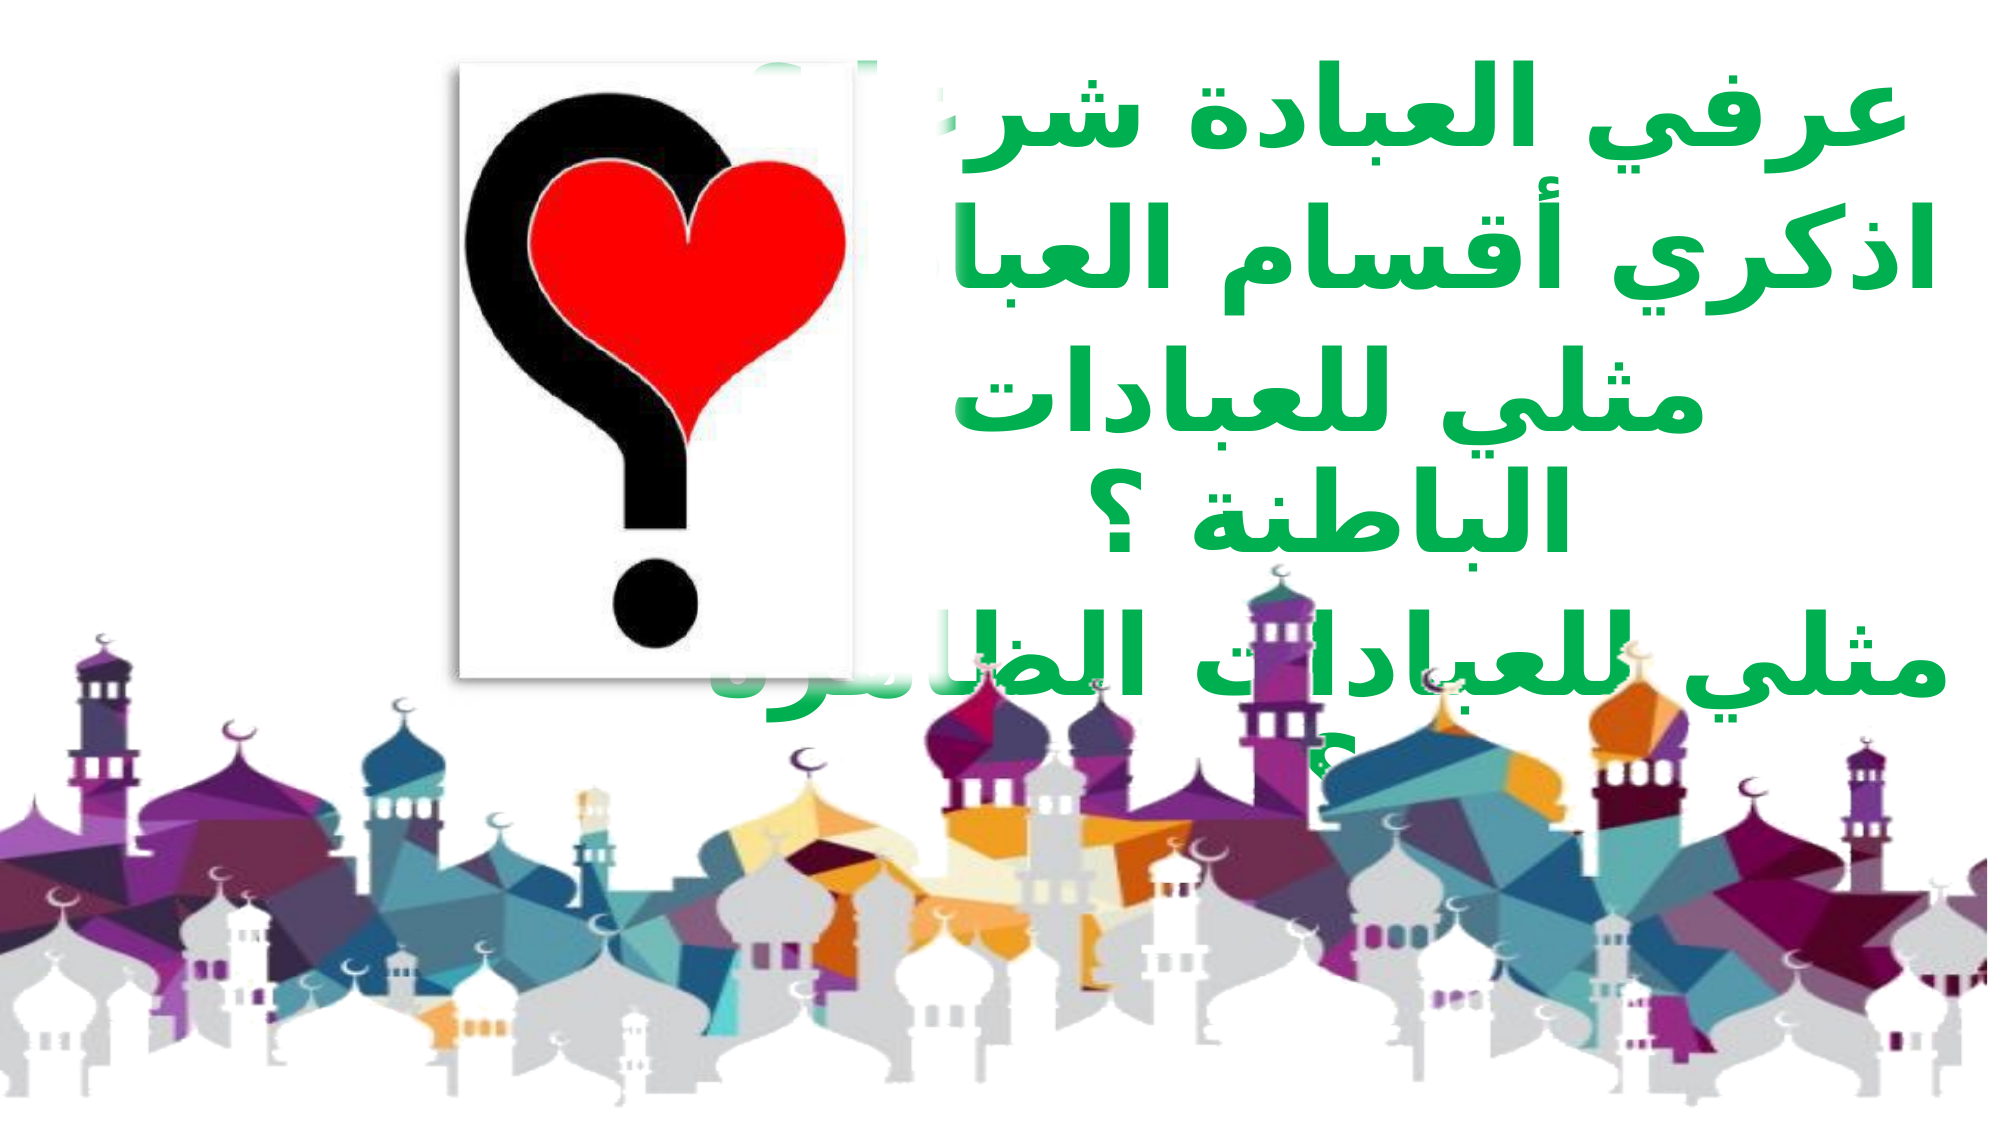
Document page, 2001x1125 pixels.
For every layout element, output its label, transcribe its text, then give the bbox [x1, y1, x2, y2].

picture [0, 41, 1988, 1125]
subtitle عرفي العبادة شرعا ؟ اذكري أقسام العبادة ؟ مثلي للعبادات الباطنة ؟ مثلي للعبادات الظاهرة ؟ [970, 41, 1988, 562]
